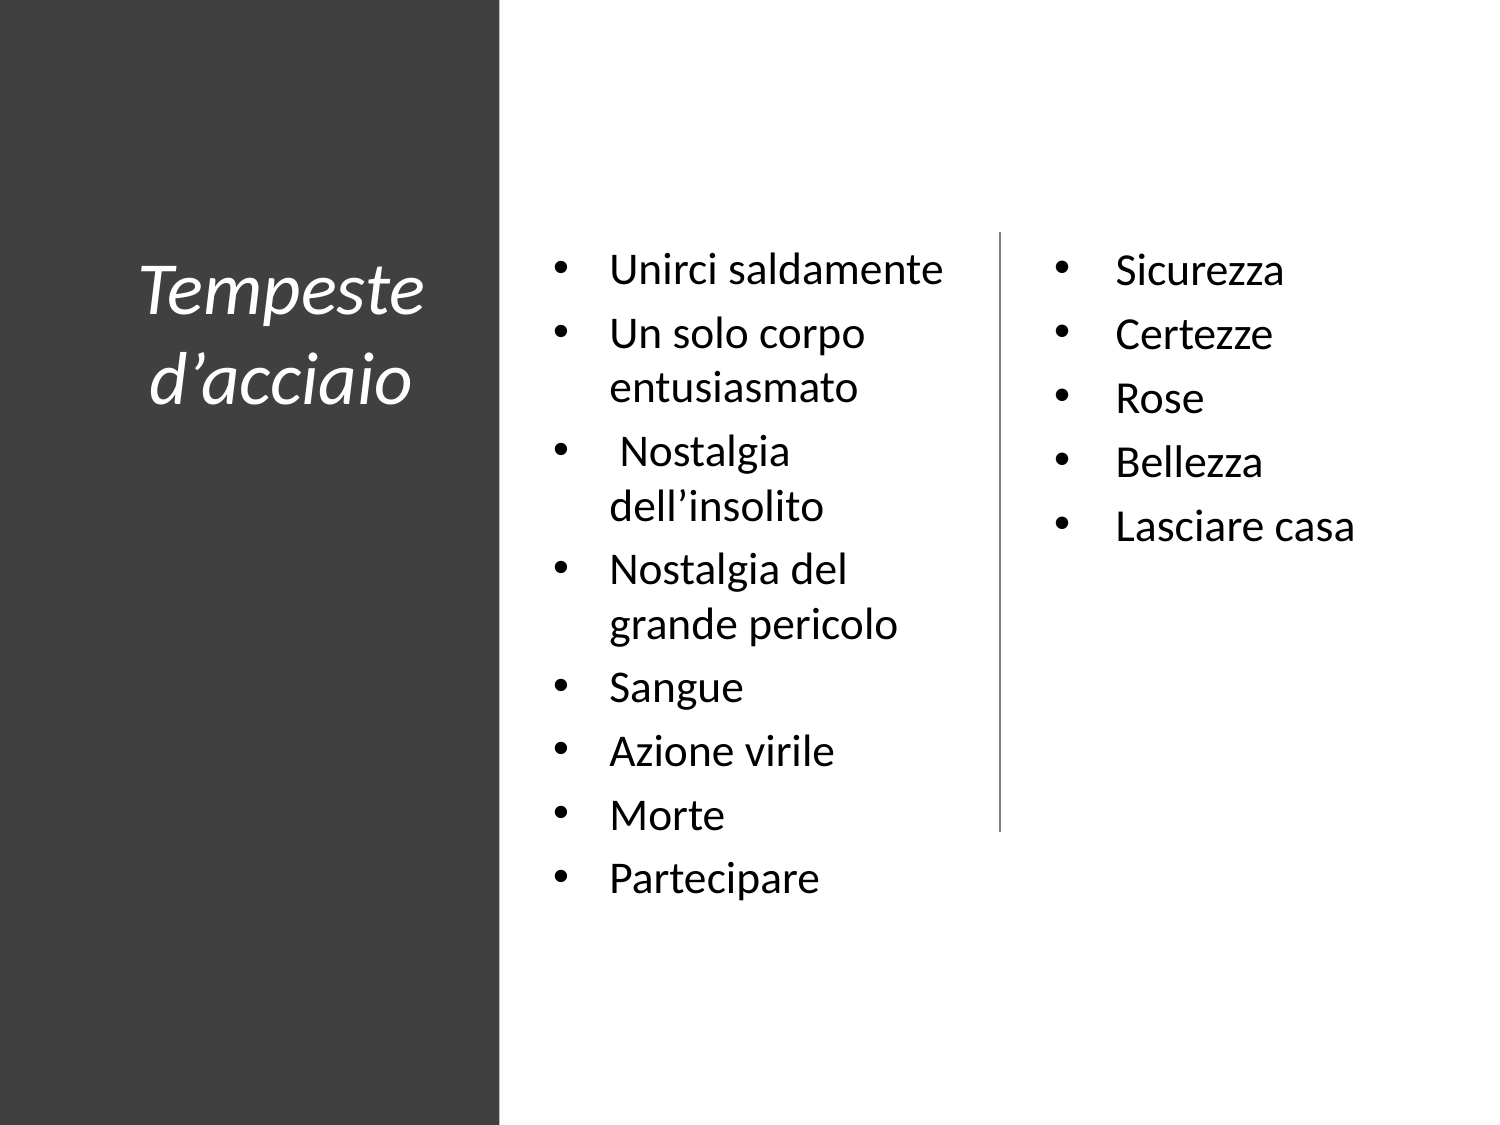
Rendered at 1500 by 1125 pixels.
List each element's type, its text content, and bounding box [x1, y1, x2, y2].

title Tempeste d’acciaio [103, 231, 460, 948]
list Sicurezza Certezze Rose Bellezza Lasciare casa [1039, 231, 1434, 948]
list Unirci saldamente Un solo corpo entusiasmato Nostalgia dell’insolito Nostalgia del grande pericolo Sangue Azione virile Morte Partecipare [538, 231, 961, 948]
text_box [0, 0, 501, 1125]
